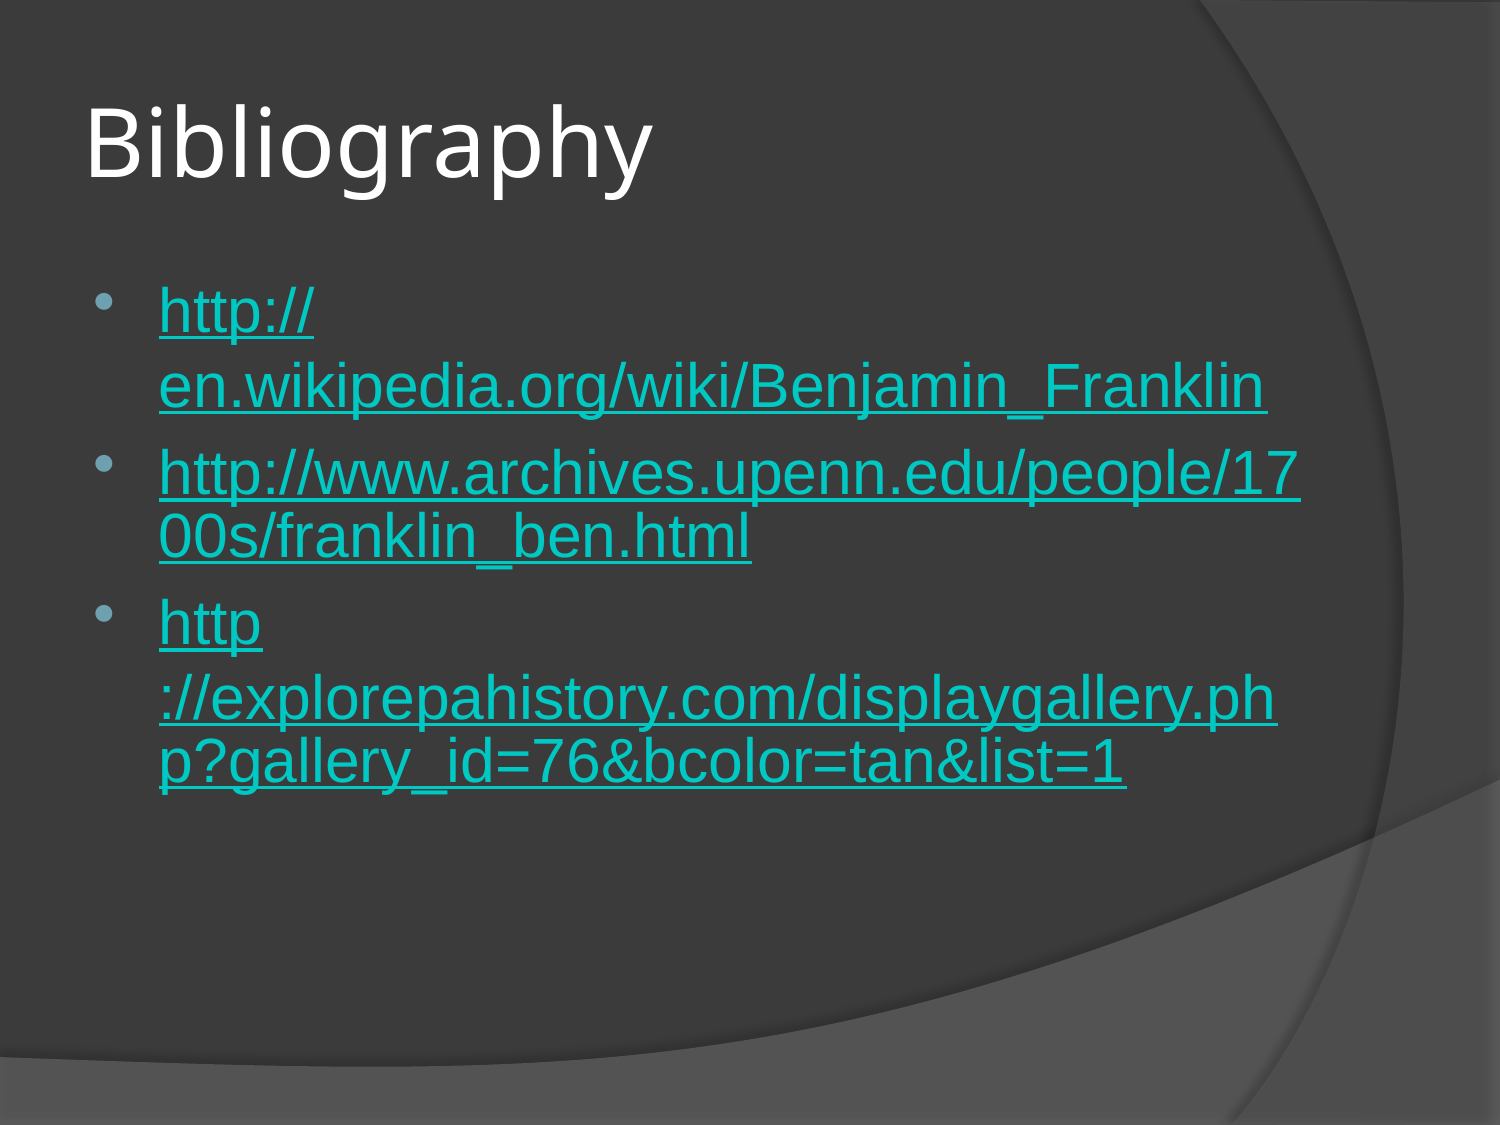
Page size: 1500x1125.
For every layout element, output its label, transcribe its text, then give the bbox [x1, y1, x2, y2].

list http://en.wikipedia.org/wiki/Benjamin_Franklin http://www.archives.upenn.edu/people/1700s/franklin_ben.html http://explorepahistory.com/displaygallery.php?gallery_id=76&bcolor=tan&list=1 [75, 262, 1325, 1005]
title Bibliography [75, 45, 1300, 233]
